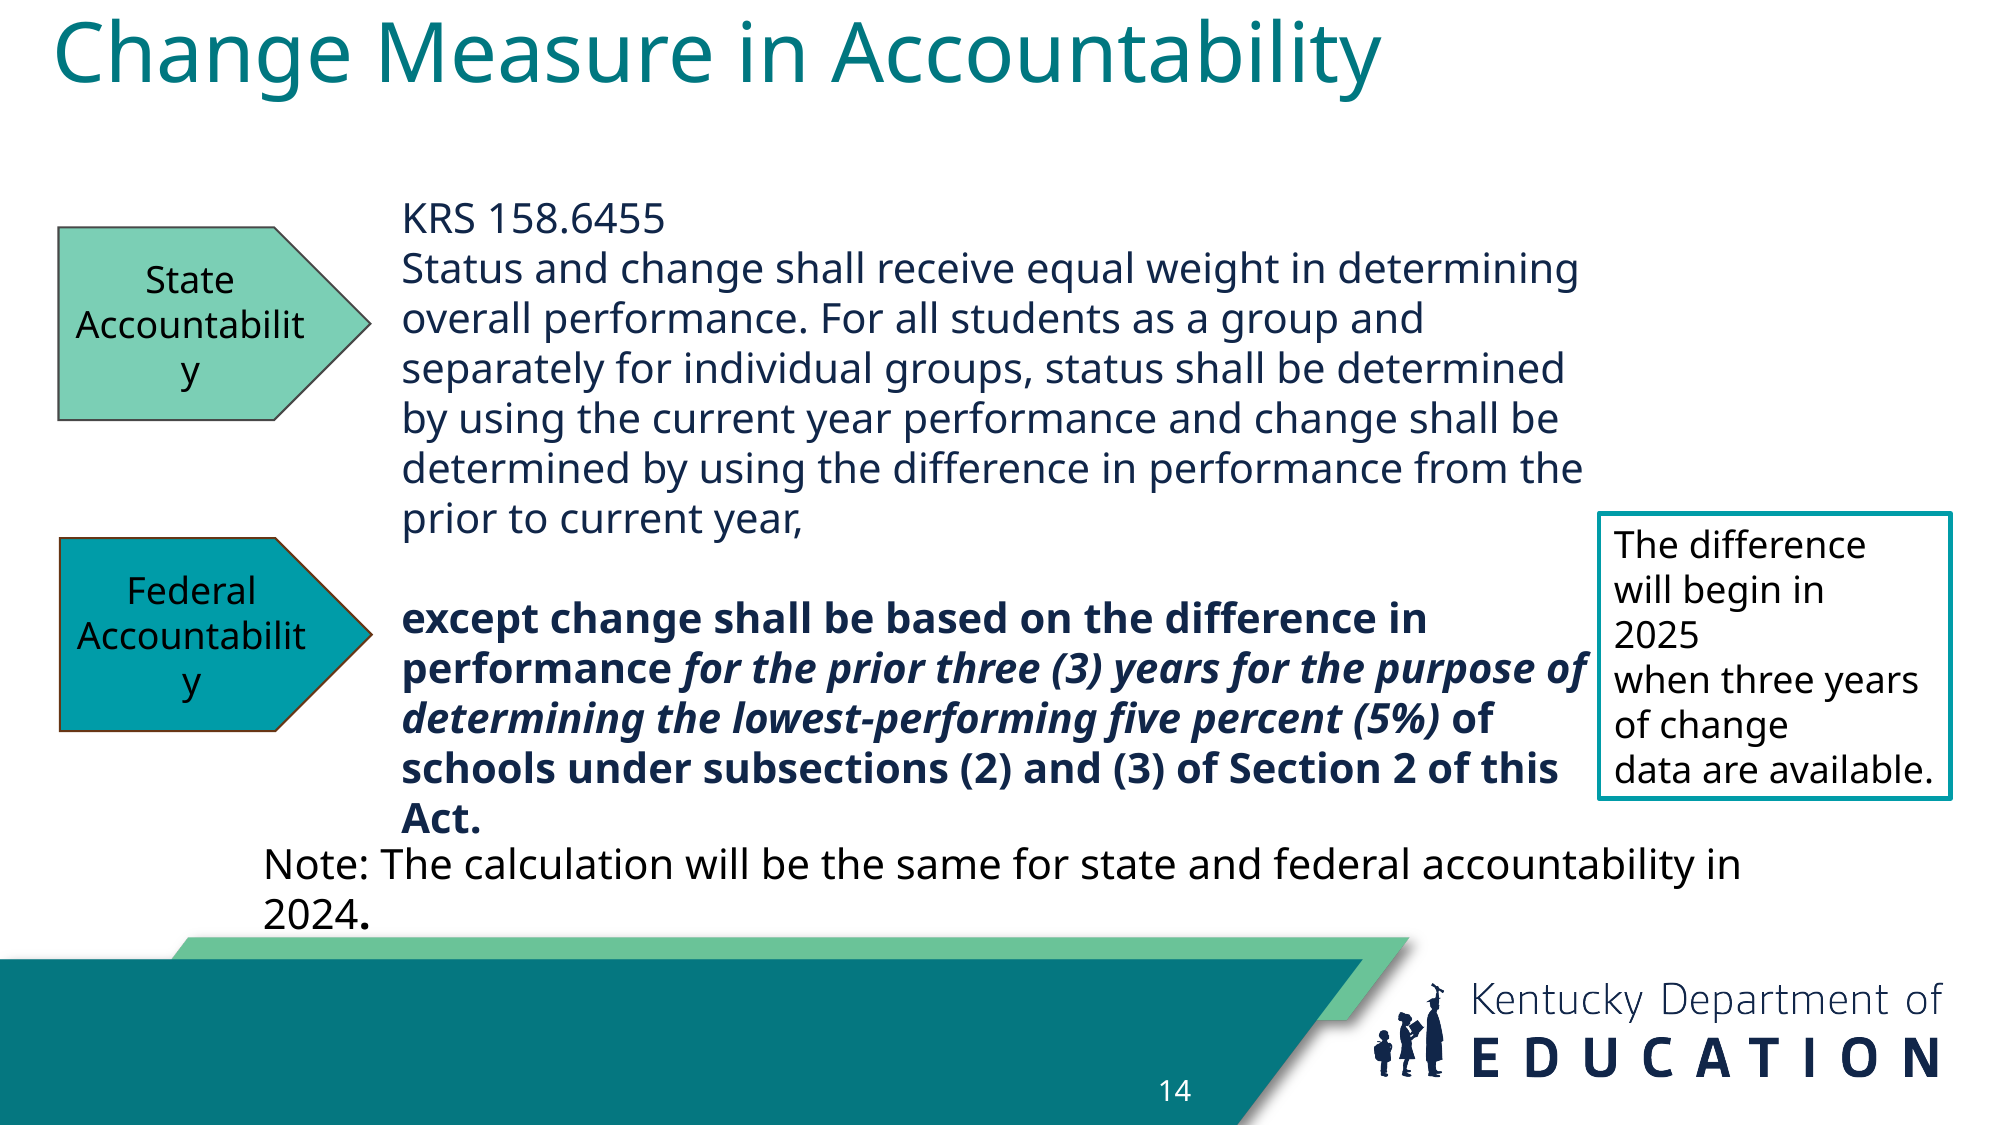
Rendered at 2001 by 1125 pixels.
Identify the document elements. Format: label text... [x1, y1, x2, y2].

text_box State Accountability [57, 226, 372, 422]
text_box Note: The calculation will be the same for state and federal accountability in 2024. [248, 830, 1790, 946]
title Change Measure in Accountability [0, 1, 1836, 110]
text_box Federal Accountability [58, 537, 374, 733]
list KRS 158.6455 Status and change shall receive equal weight in determining overall performance. For all students as a group and separately for individual groups, status shall be determined by using the current year performance and change shall be determined by using the difference in performance from the prior to current year, except change shall be based on the difference in performance for the prior three (3) years for the purpose of determining the lowest-performing five percent (5%) of schools under subsections (2) and (3) of Section 2 of this Act. [386, 183, 1614, 808]
text_box 14 [756, 1062, 1207, 1123]
picture [0, 0, 2001, 1125]
text_box The difference will begin in 2025 when three years of change data are available. [1598, 513, 1951, 799]
